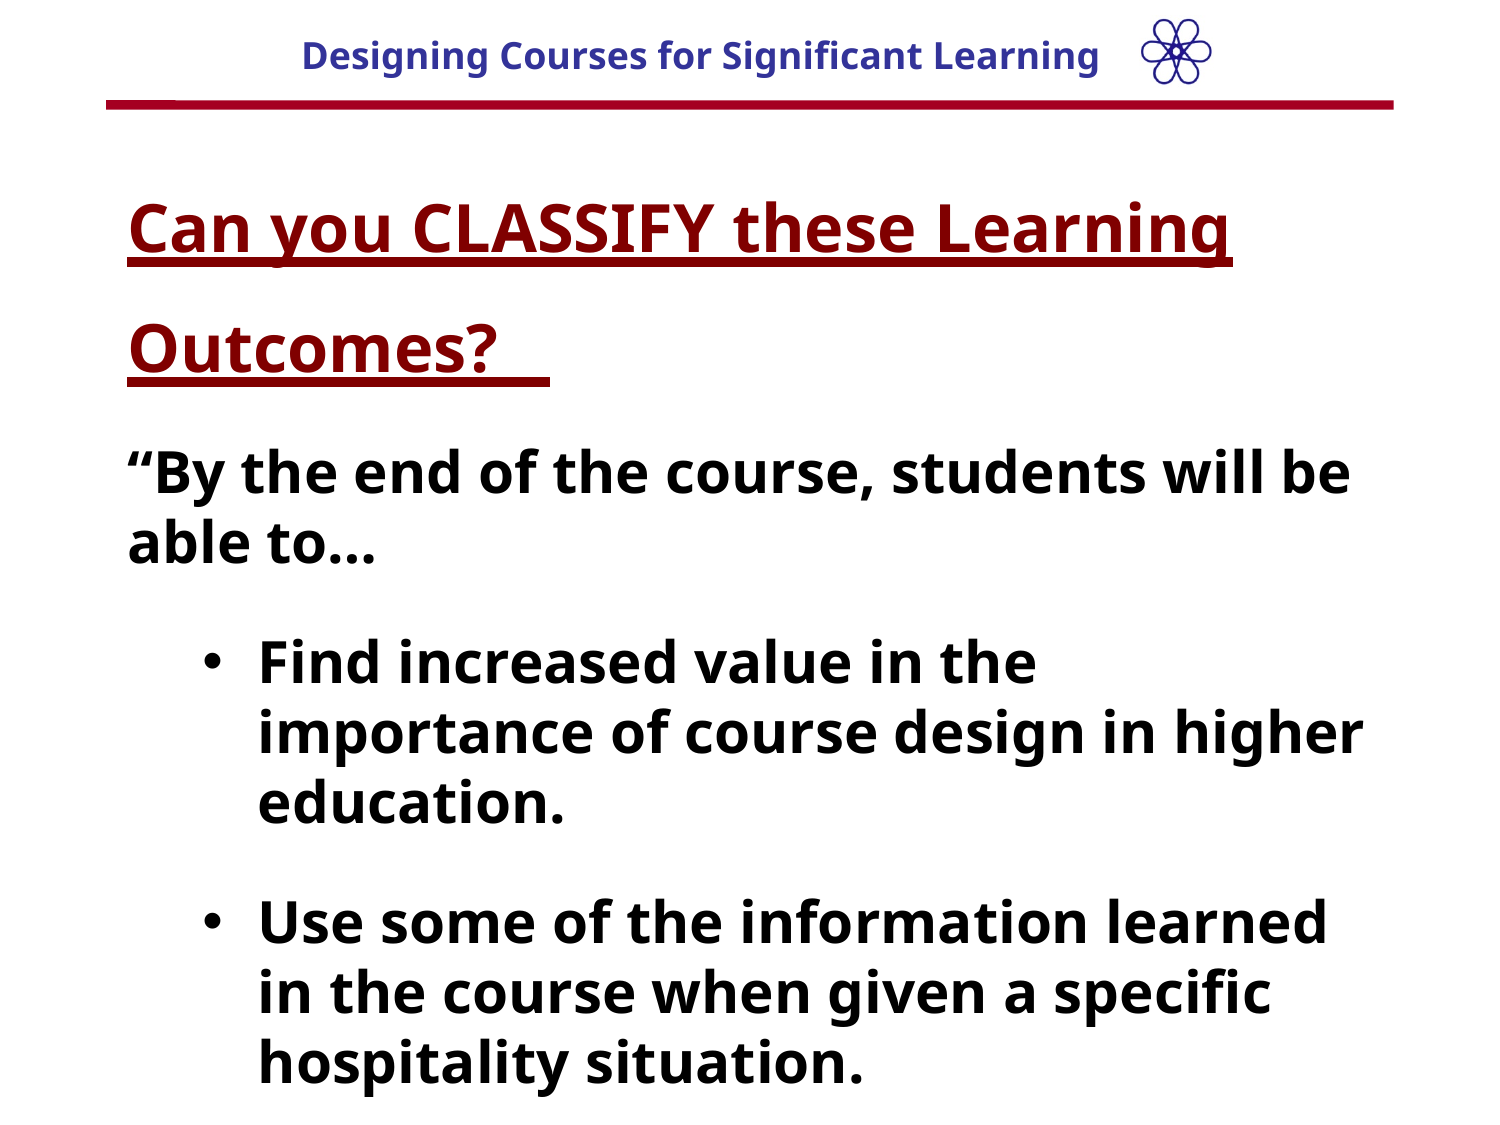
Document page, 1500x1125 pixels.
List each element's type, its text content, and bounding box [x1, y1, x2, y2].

text_box Can you CLASSIFY these Learning Outcomes? “By the end of the course, students will be able to… Find increased value in the importance of course design in higher education. Use some of the information learned in the course when given a specific hospitality situation. [112, 138, 1388, 1107]
picture [1139, 15, 1214, 88]
